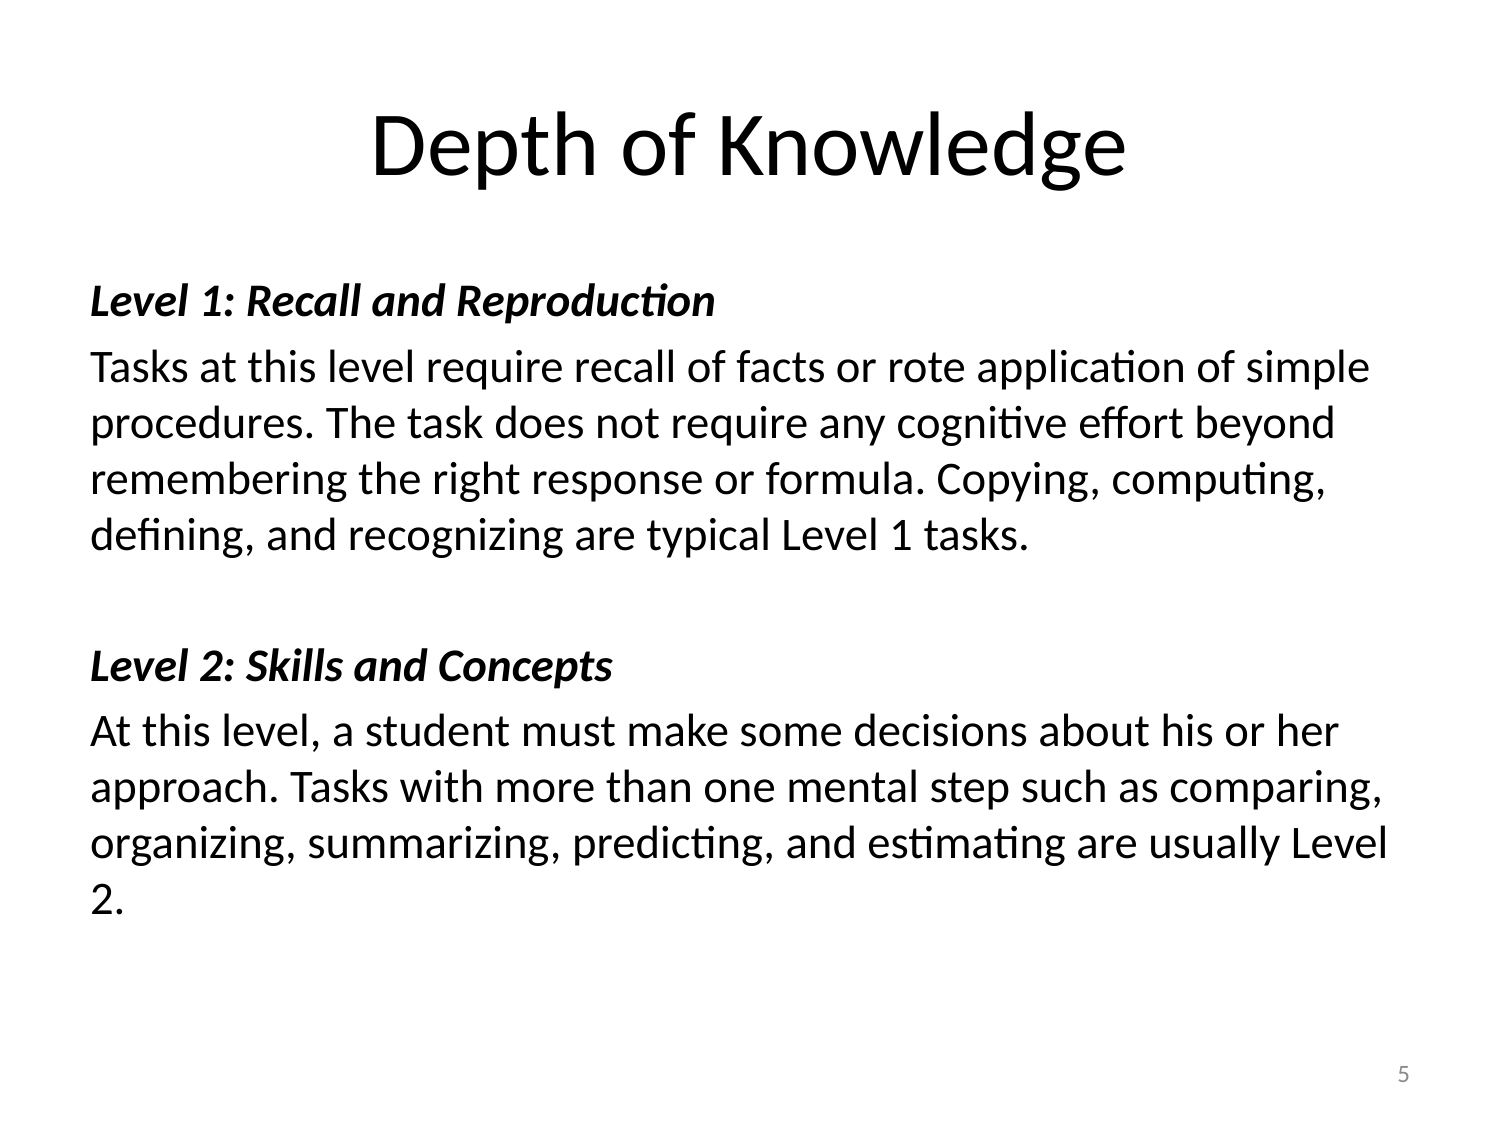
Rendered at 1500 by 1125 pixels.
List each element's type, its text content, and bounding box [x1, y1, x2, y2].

slide_number 5 [1074, 1042, 1425, 1103]
title Depth of Knowledge [75, 45, 1425, 233]
list Level 1: Recall and Reproduction Tasks at this level require recall of facts or rote application of simple procedures. The task does not require any cognitive effort beyond remembering the right response or formula. Copying, computing, defining, and recognizing are typical Level 1 tasks. Level 2: Skills and Concepts At this level, a student must make some decisions about his or her approach. Tasks with more than one mental step such as comparing, organizing, summarizing, predicting, and estimating are usually Level 2. [75, 262, 1425, 1005]
